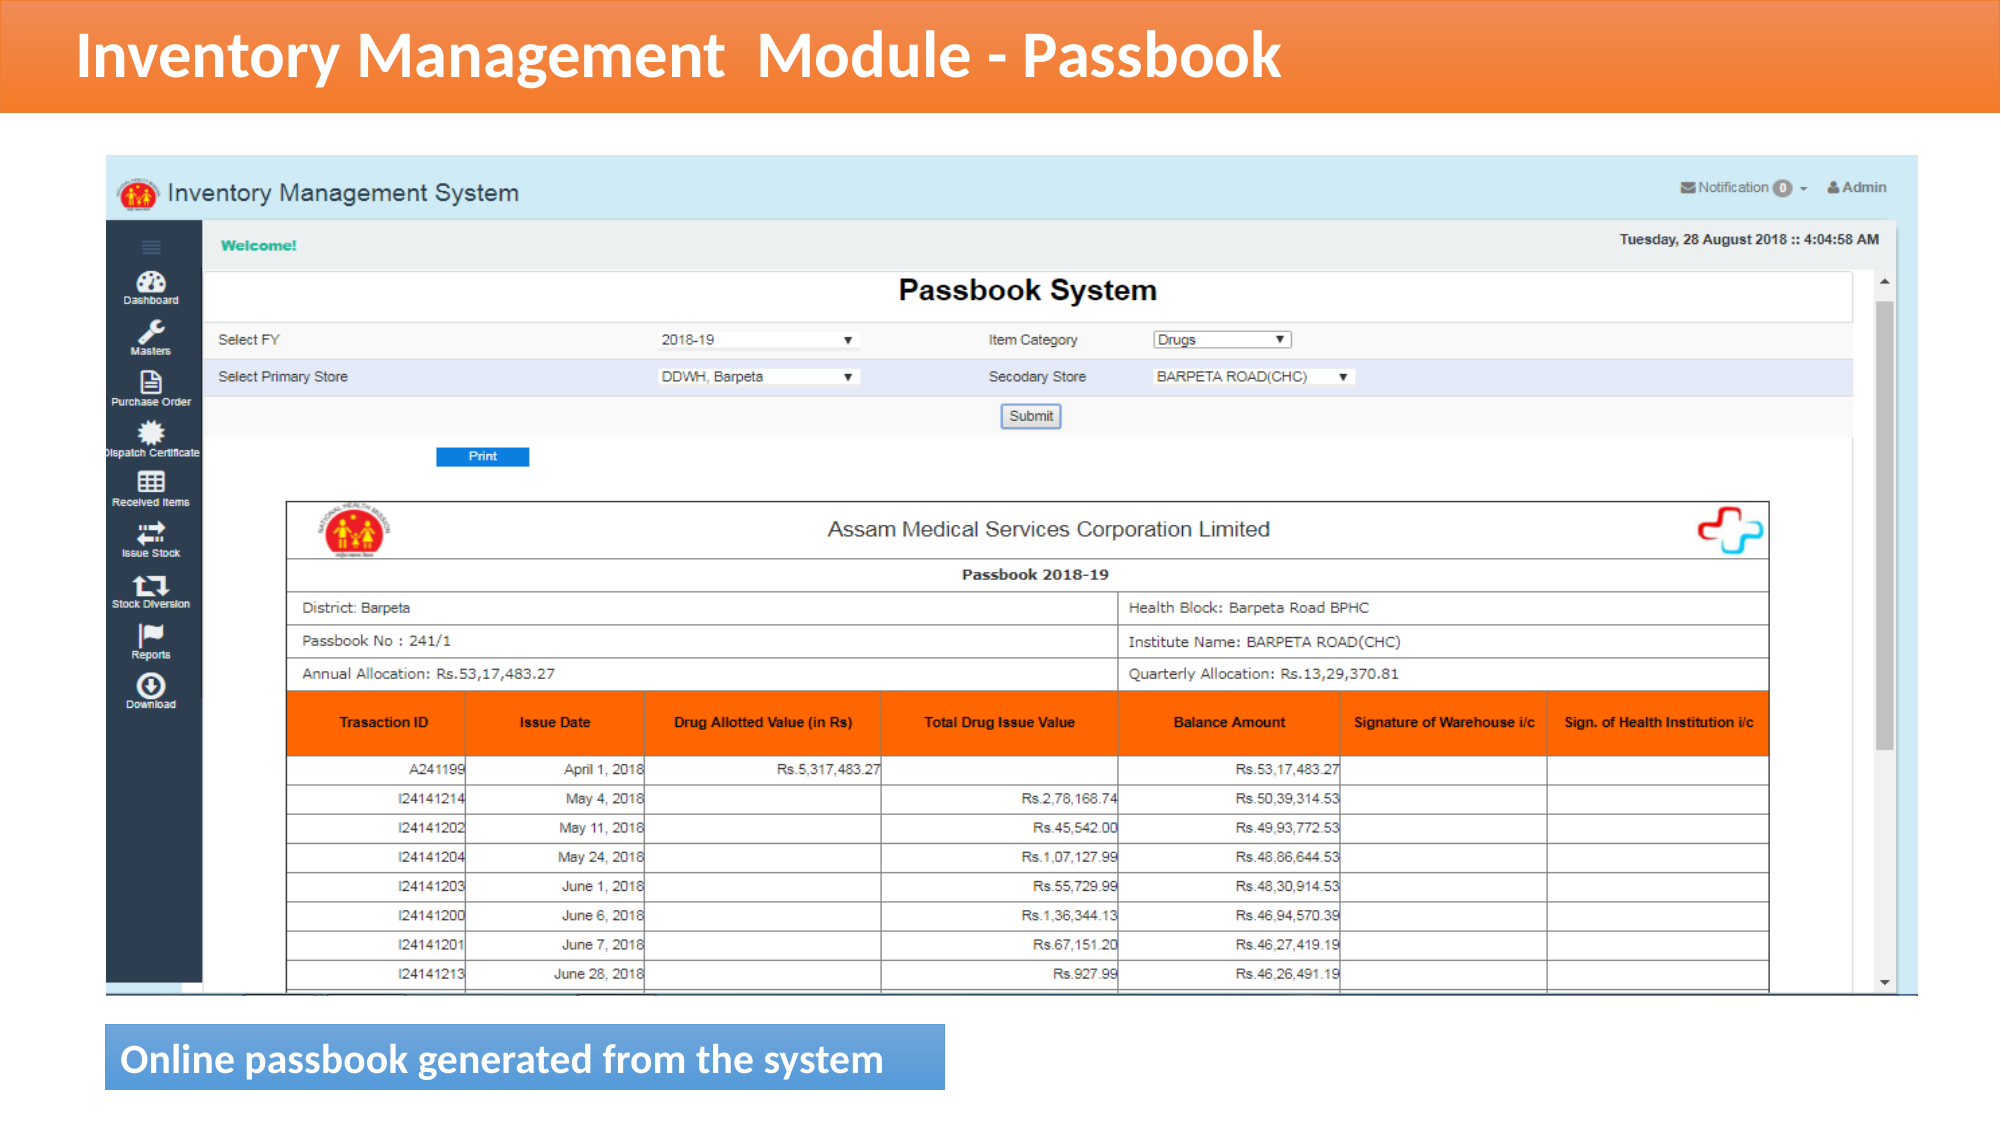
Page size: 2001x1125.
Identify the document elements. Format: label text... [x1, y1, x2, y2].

picture [106, 155, 1918, 996]
text_box Online passbook generated from the system [105, 1024, 945, 1090]
title Inventory Management Module - Passbook [0, 0, 2000, 113]
